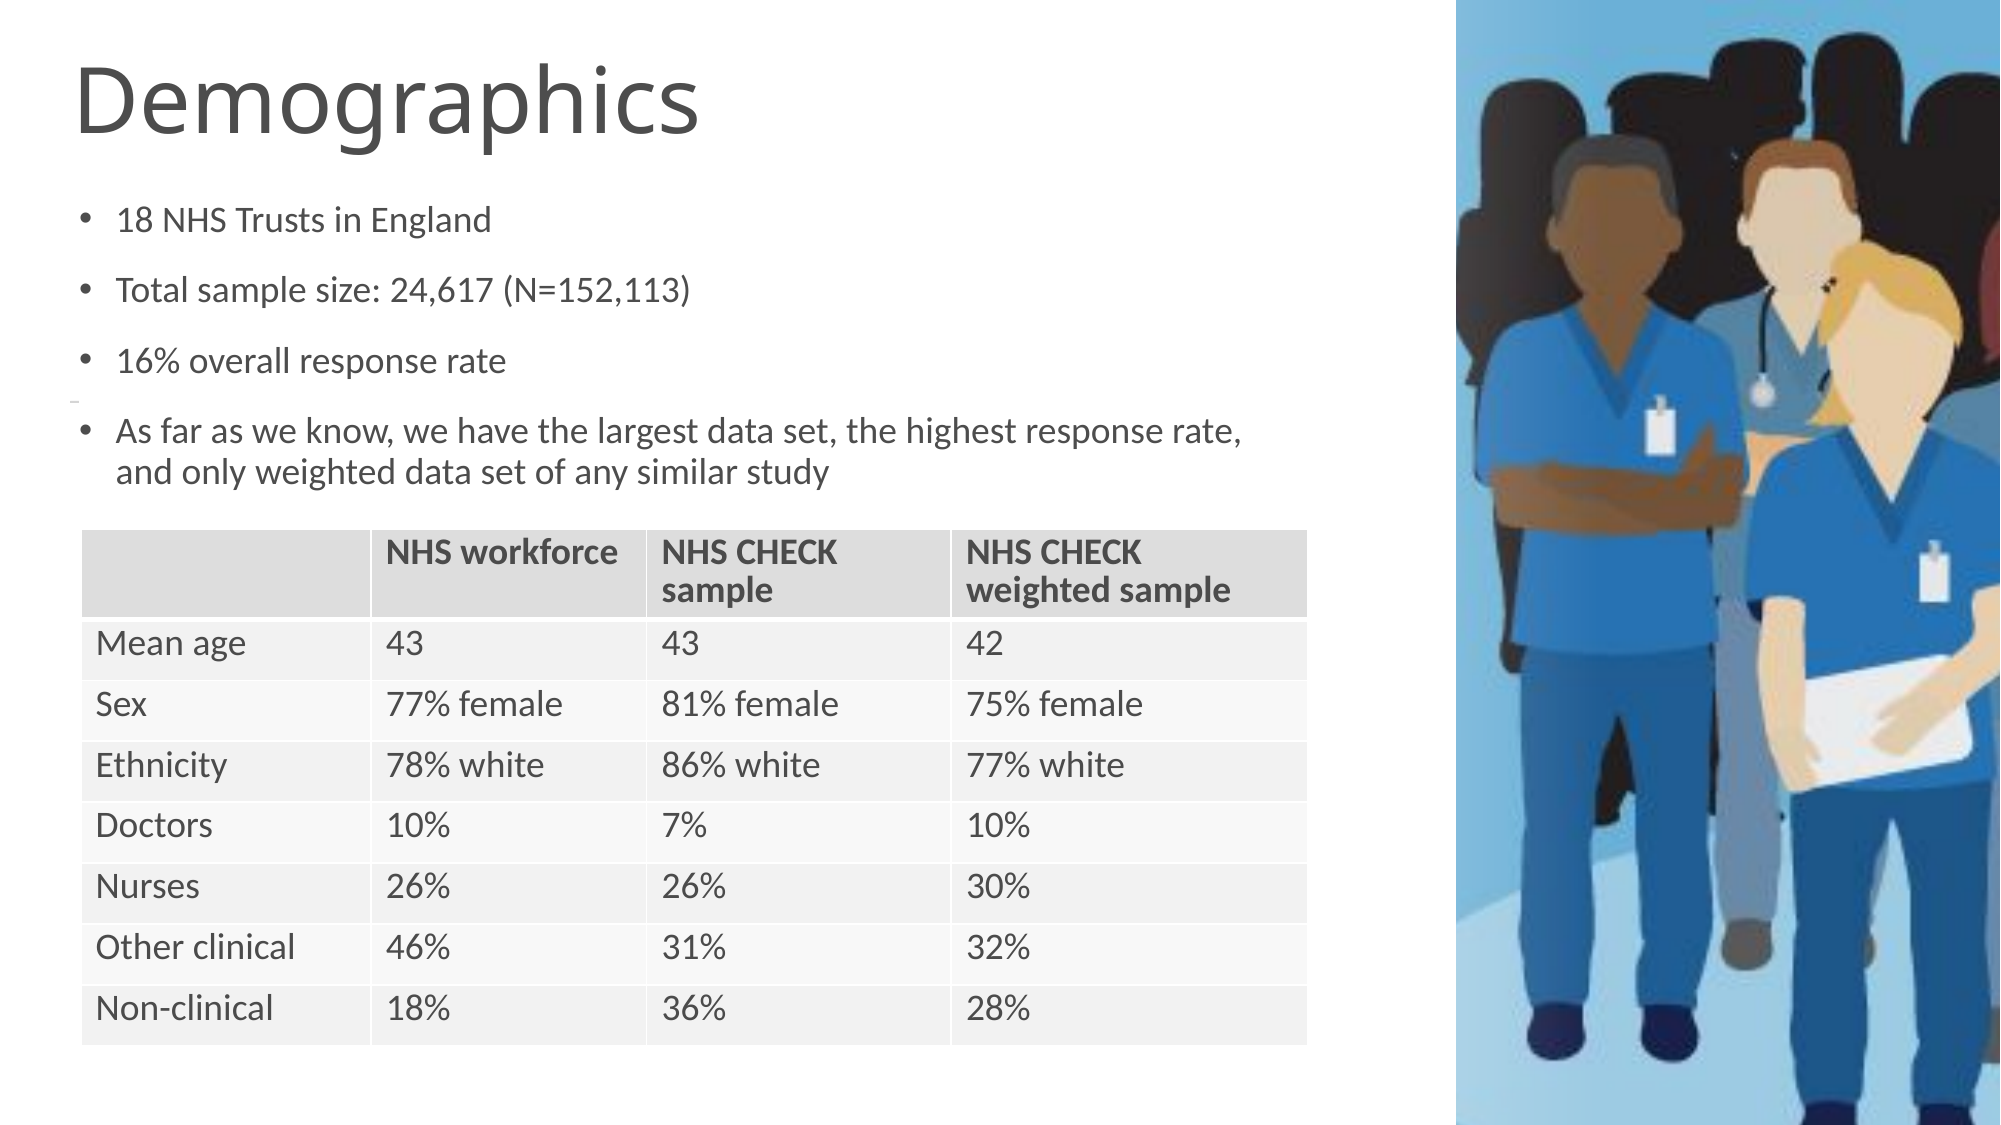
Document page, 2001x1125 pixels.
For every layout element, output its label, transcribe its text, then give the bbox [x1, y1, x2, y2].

table_header NHS workforce [372, 530, 646, 617]
title Demographics [57, 37, 881, 161]
table_cell 36% [647, 986, 950, 1045]
table_cell Ethnicity [82, 742, 370, 801]
table_cell Non-clinical [82, 986, 370, 1045]
table_cell Other clinical [82, 925, 370, 984]
table_header NHS CHECK sample [647, 530, 950, 617]
table_cell 32% [952, 925, 1307, 984]
table_cell 18% [372, 986, 646, 1045]
table_cell 46% [372, 925, 646, 984]
table_cell 43 [647, 622, 950, 680]
table_header [82, 530, 370, 617]
table_cell 42 [952, 622, 1307, 680]
table_cell 86% white [647, 742, 950, 801]
table_cell 43 [372, 622, 646, 680]
table_cell 10% [952, 803, 1307, 862]
table_cell Nurses [82, 864, 370, 923]
text_box [0, 0, 1456, 1125]
table_cell 81% female [647, 681, 950, 740]
table_cell Mean age [82, 622, 370, 680]
table_cell 28% [952, 986, 1307, 1045]
table_cell 31% [647, 925, 950, 984]
table_cell 26% [372, 864, 646, 923]
table_cell 77% white [952, 742, 1307, 801]
table_cell 75% female [952, 681, 1307, 740]
table_cell 78% white [372, 742, 646, 801]
list 18 NHS Trusts in England Total sample size: 24,617 (N=152,113) 16% overall response rate As far as we know, we have the largest data set, the highest response rate, and only weighted data set of any similar study [79, 199, 1310, 493]
table_cell 7% [647, 803, 950, 862]
table_header NHS CHECK weighted sample [952, 530, 1307, 617]
table_cell 26% [647, 864, 950, 923]
table_cell 10% [372, 803, 646, 862]
table_cell Sex [82, 681, 370, 740]
table_cell Doctors [82, 803, 370, 862]
picture [1456, 0, 2000, 1125]
table_cell 77% female [372, 681, 646, 740]
table_cell 30% [952, 864, 1307, 923]
